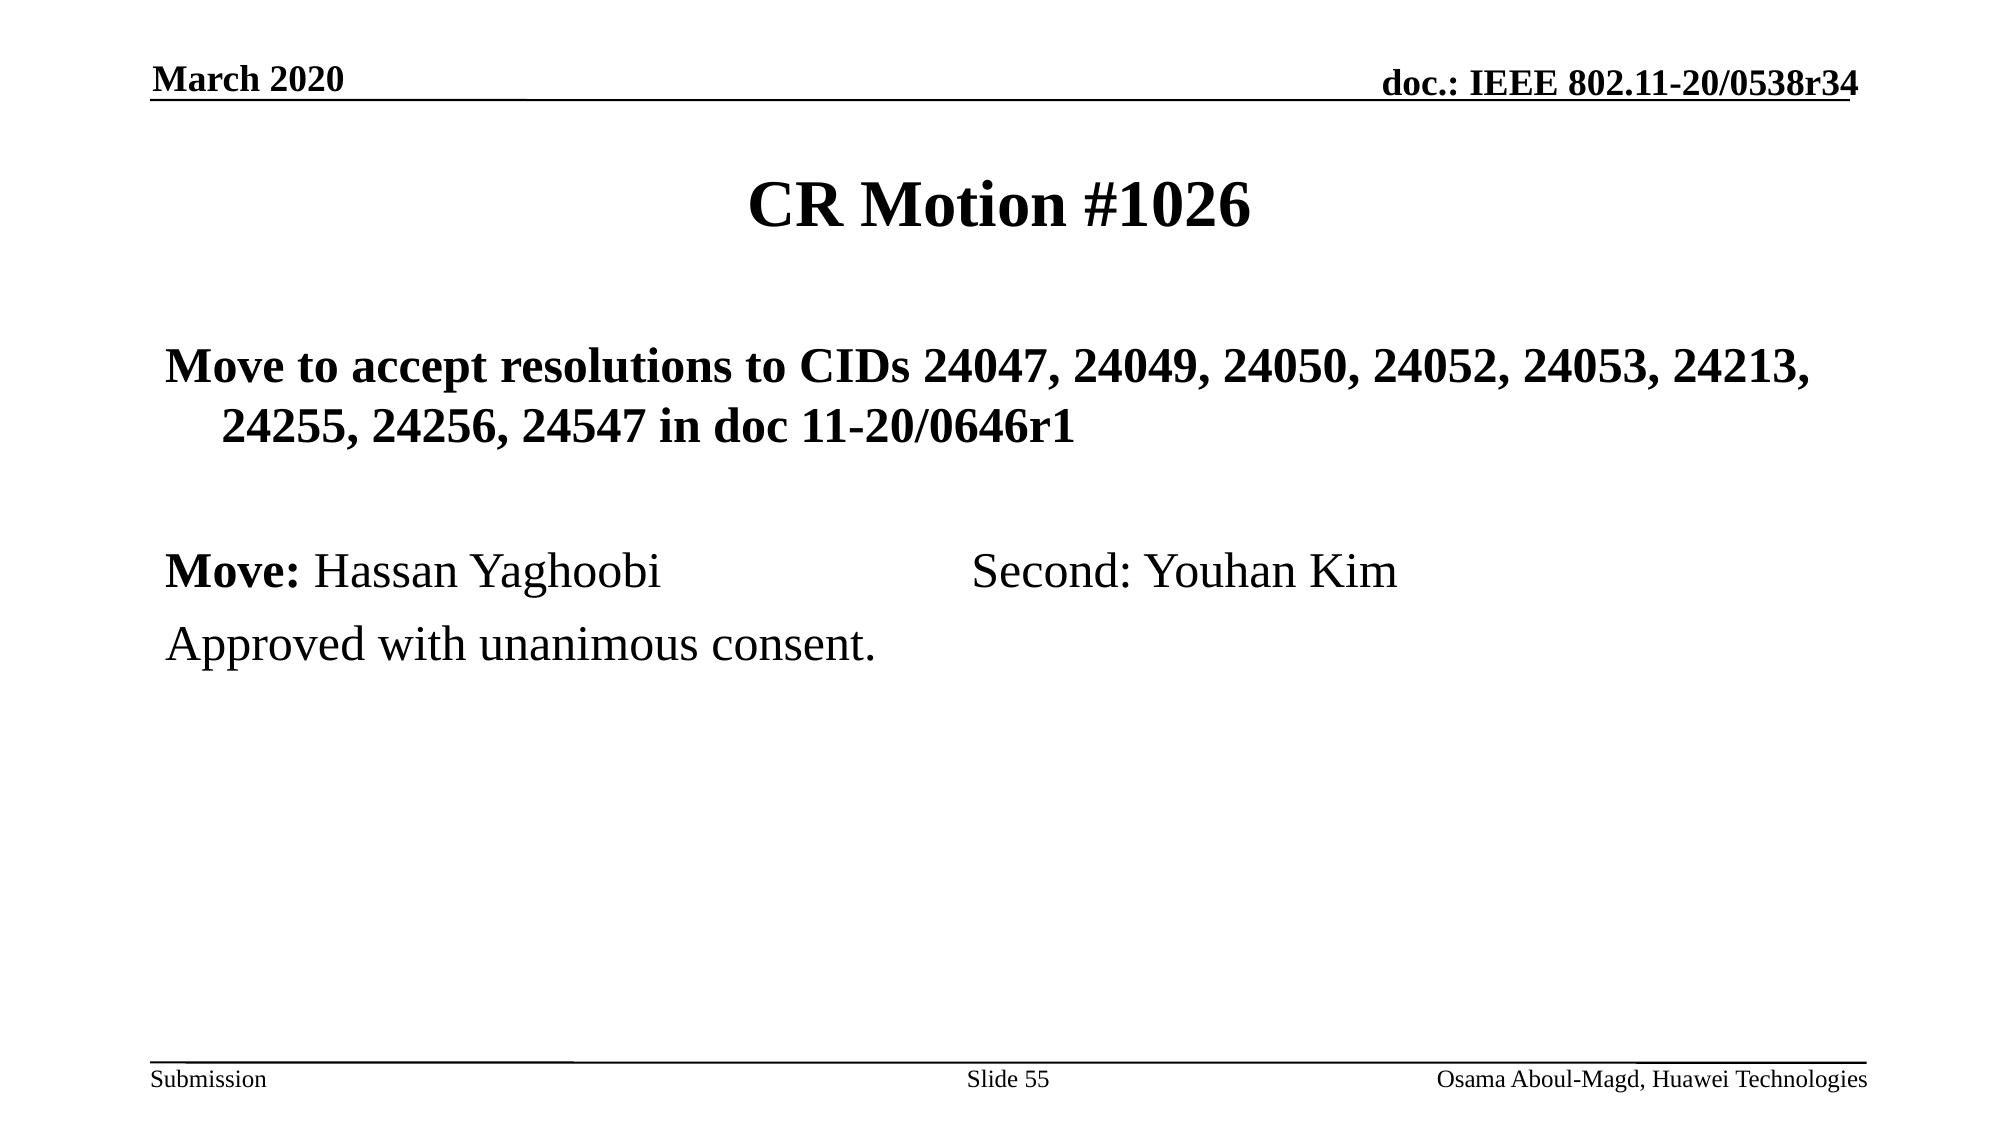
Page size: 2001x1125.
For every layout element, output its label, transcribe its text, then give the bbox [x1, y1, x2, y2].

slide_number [152, 54, 563, 100]
title CR Motion #1026 [149, 112, 1850, 288]
list Move to accept resolutions to CIDs 24047, 24049, 24050, 24052, 24053, 24213, 24255, 24256, 24547 in doc 11-20/0646r1 Move: Hassan Yaghoobi Second: Youhan Kim Approved with unanimous consent. [149, 324, 1850, 1000]
footer Osama Aboul-Magd, Huawei Technologies [1171, 1061, 1869, 1093]
slide_number Slide 55 [950, 1061, 1067, 1123]
